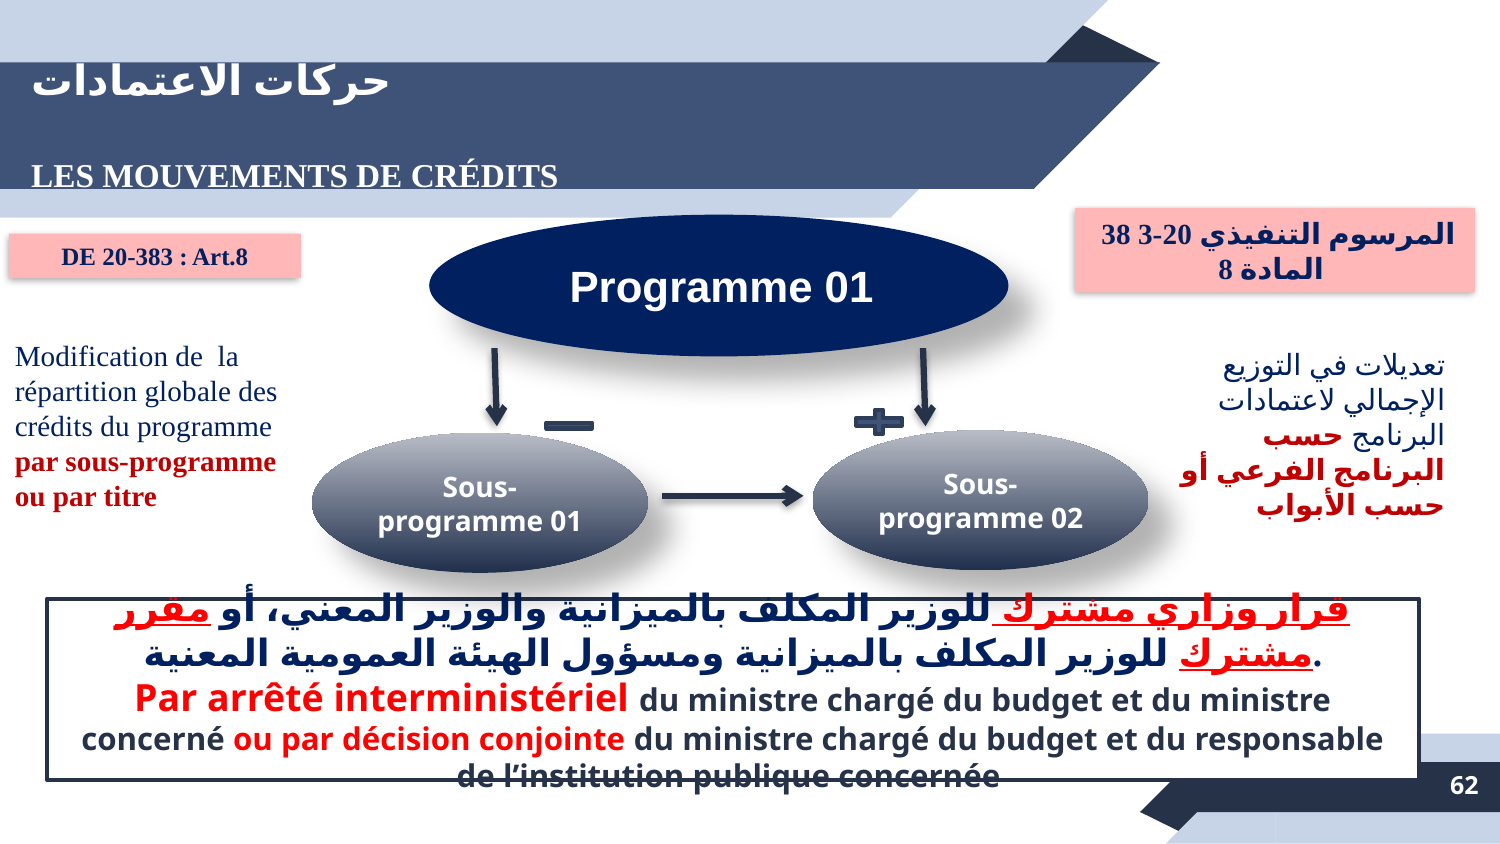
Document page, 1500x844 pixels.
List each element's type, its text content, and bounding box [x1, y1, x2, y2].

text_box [494, 347, 498, 427]
text_box Modification de la répartition globale des crédits du programme par sous-programme ou par titre [0, 330, 301, 520]
text_box DE 20-383 : Art.8 [8, 233, 301, 279]
text_box تعديلات في التوزيع الإجمالي لاعتمادات البرنامج حسب البرنامج الفرعي أو حسب الأبواب [1156, 339, 1461, 529]
text_box Programme 01 [428, 213, 1010, 358]
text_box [922, 347, 926, 427]
text_box [854, 408, 904, 436]
text_box قرار وزاري مشترك للوزير المكلف بالميزانية والوزير المعني، أو مقرر مشترك للوزير المكلف بالميزانية ومسؤول الهيئة العمومية المعنية. Par arrêté interministériel du ministre chargé du budget et du ministre concerné ou par décision conjointe du ministre chargé du budget et du responsable de l’institution publique concernée [45, 597, 1421, 782]
text_box المرسوم التنفيذي 20-3 38 المادة 8 [1075, 207, 1475, 293]
title حركات الاعتمادات LES MOUVEMENTS DE CRÉDITS [16, 71, 1057, 177]
text_box Sous-programme 02 [811, 429, 1150, 572]
text_box [544, 421, 594, 431]
slide_number 62 [1249, 760, 1494, 813]
text_box Sous- programme 01 [311, 432, 649, 574]
